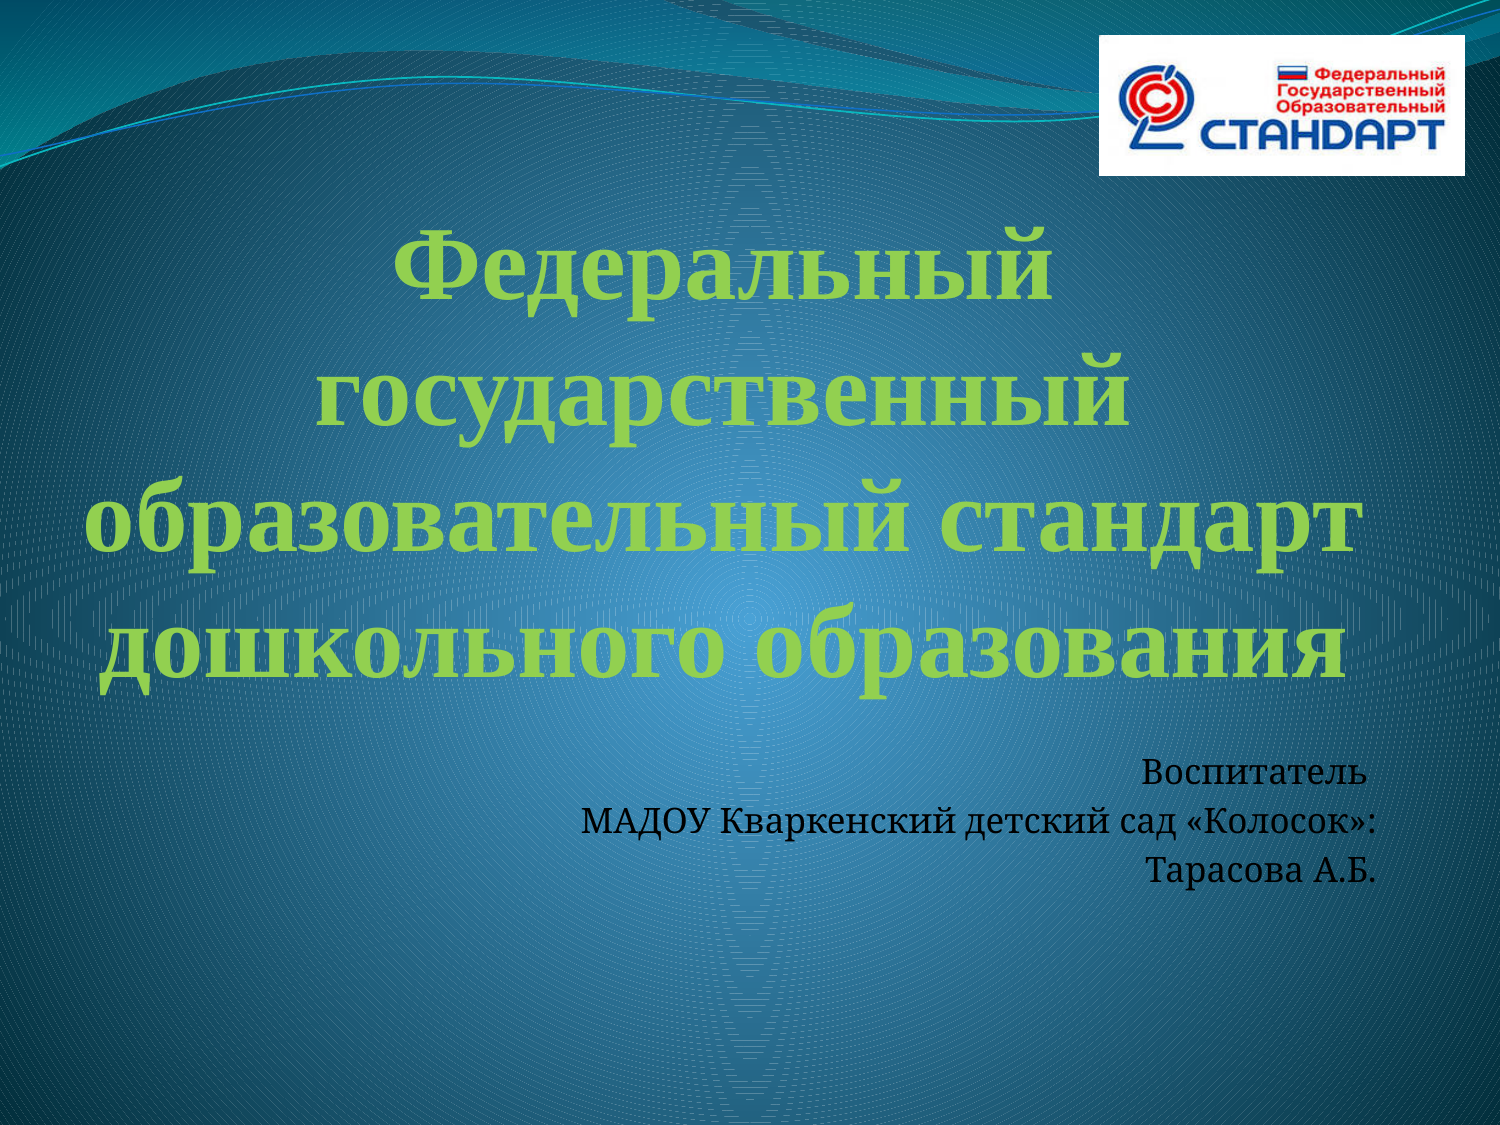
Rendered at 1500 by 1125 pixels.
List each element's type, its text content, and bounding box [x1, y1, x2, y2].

subtitle Федеральный государственный образовательный стандарт дошкольного образования Воспитатель МАДОУ Кваркенский детский сад «Колосок»: Тарасова А.Б. [70, 187, 1382, 941]
picture [1099, 33, 1466, 176]
